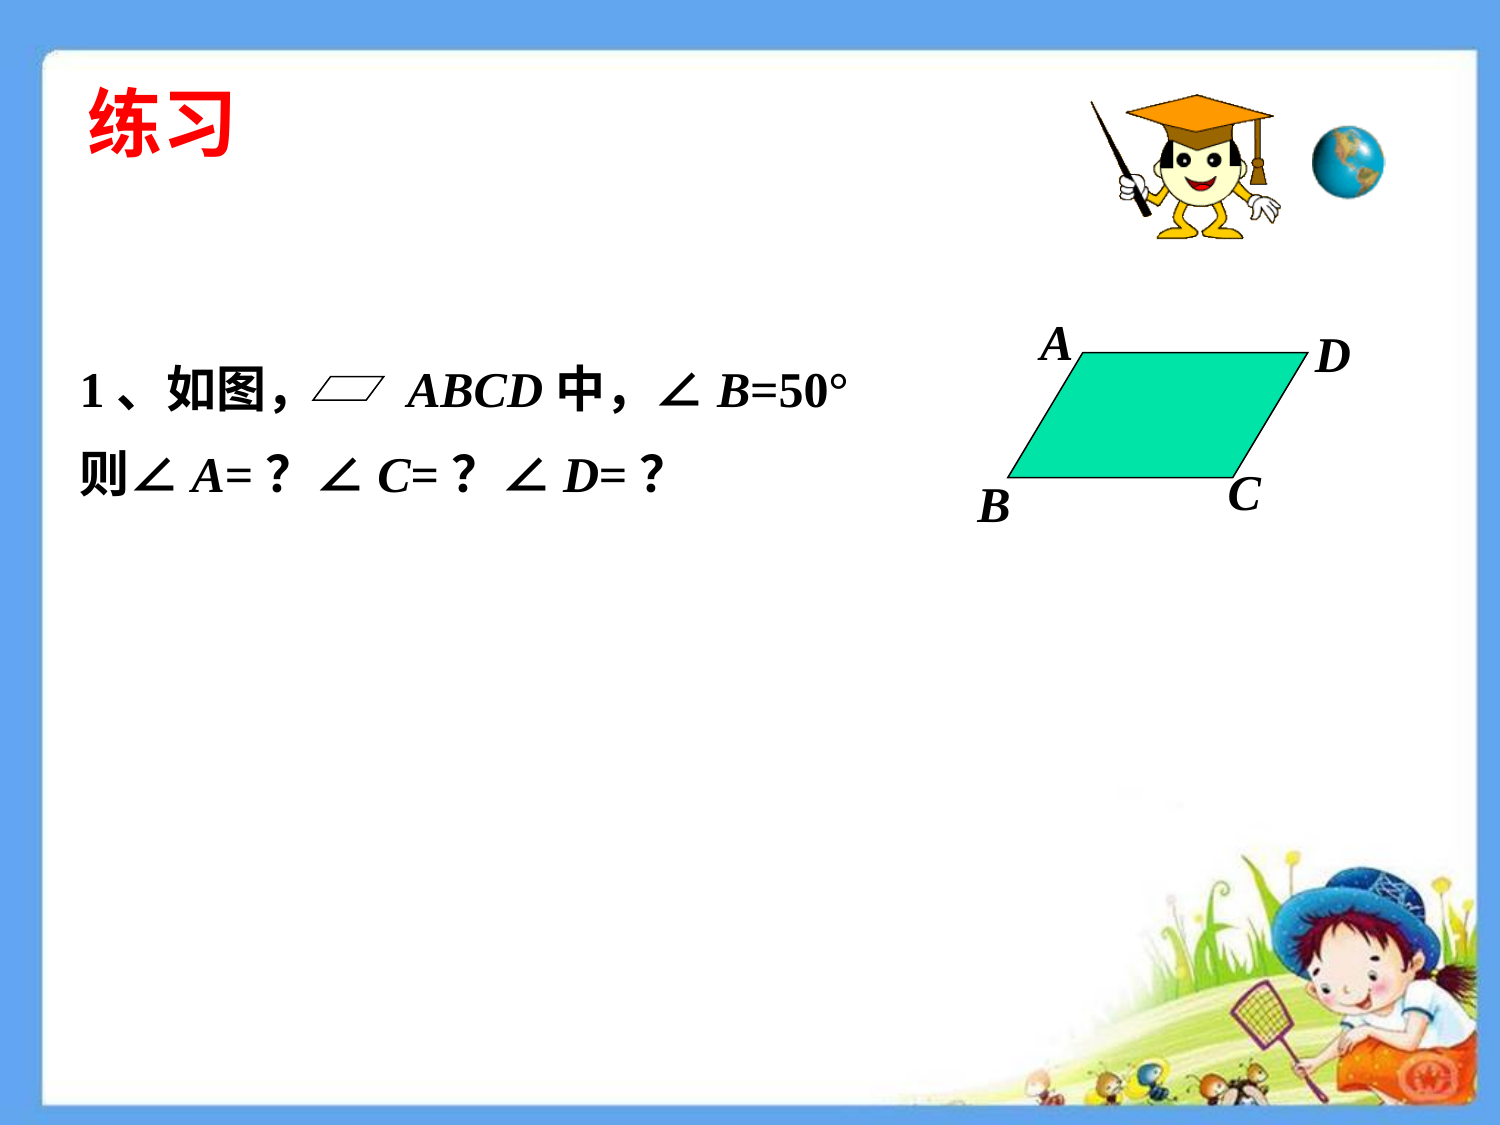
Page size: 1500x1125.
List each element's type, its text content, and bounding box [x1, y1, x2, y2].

picture [0, 0, 1500, 1125]
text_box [962, 302, 1367, 541]
text_box 练习 [73, 68, 348, 174]
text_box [64, 349, 922, 516]
